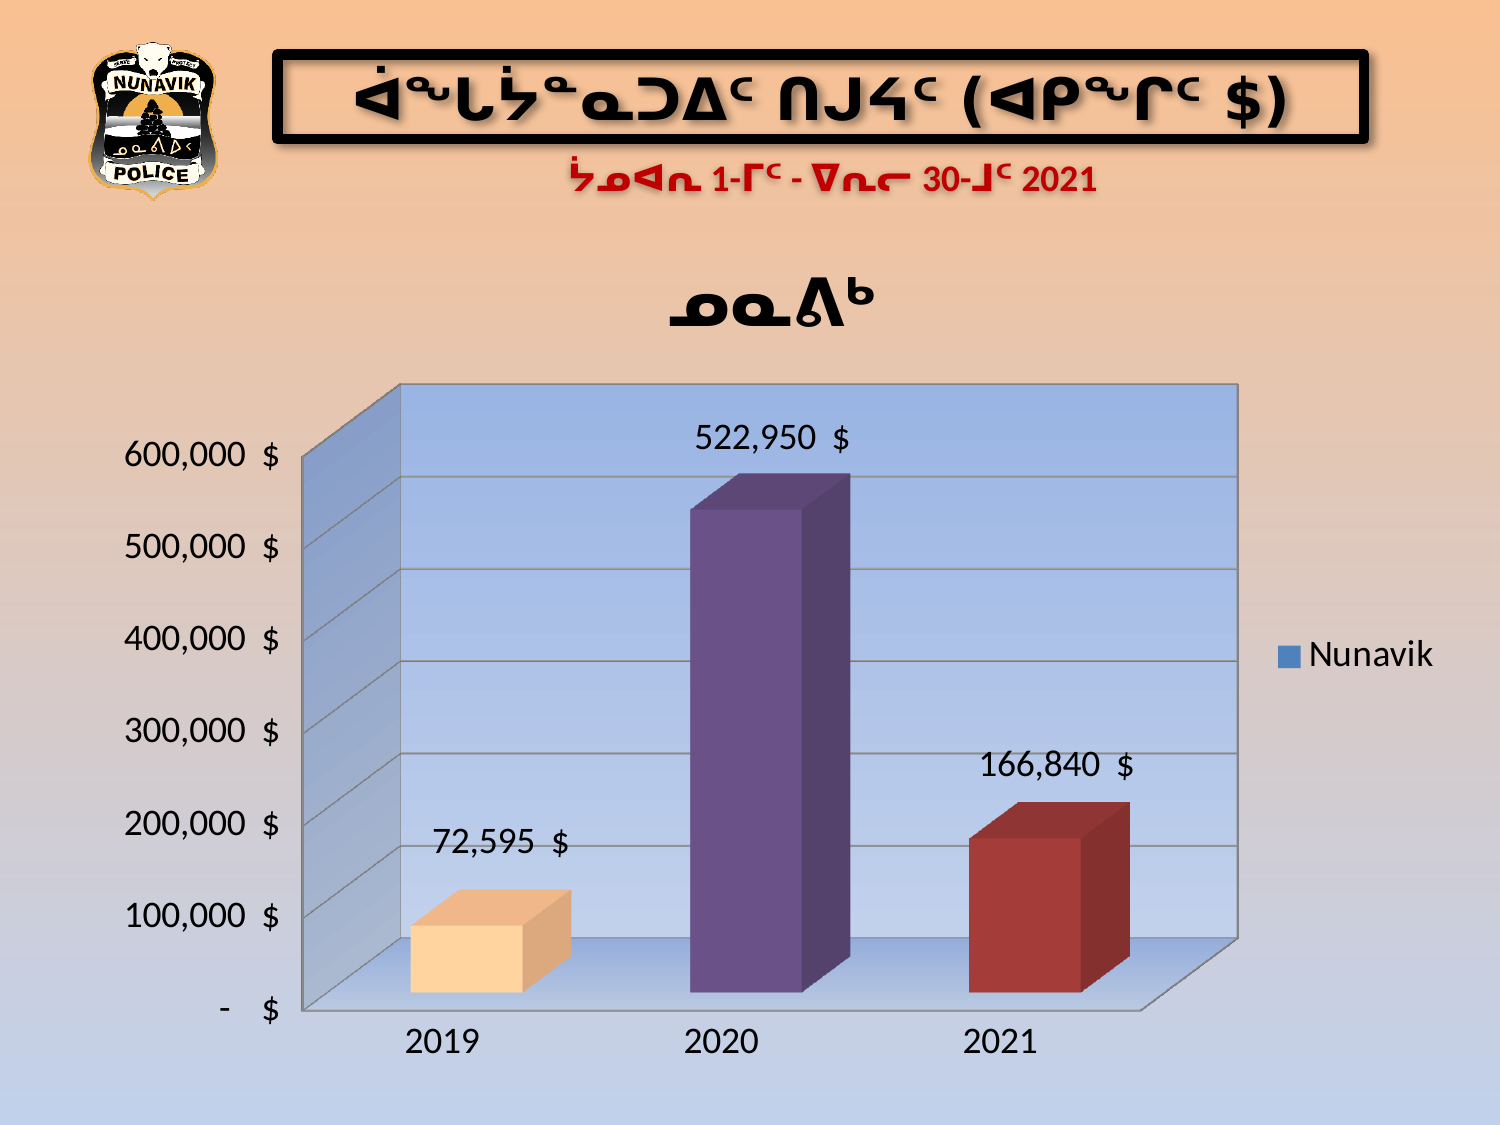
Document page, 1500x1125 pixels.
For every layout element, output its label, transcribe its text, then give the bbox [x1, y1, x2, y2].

chart [88, 231, 1459, 1083]
text_box ᔮᓄᐊᕆ 1-ᒥᑦ - ᐁᕆᓕ 30-ᒧᑦ 2021 [289, 146, 1376, 207]
picture [88, 42, 218, 201]
text_box ᐋᖓᔮᓐᓇᑐᐃᑦ ᑎᒍᔦᑦ (ᐊᑭᖏᑦ $) [277, 54, 1365, 140]
